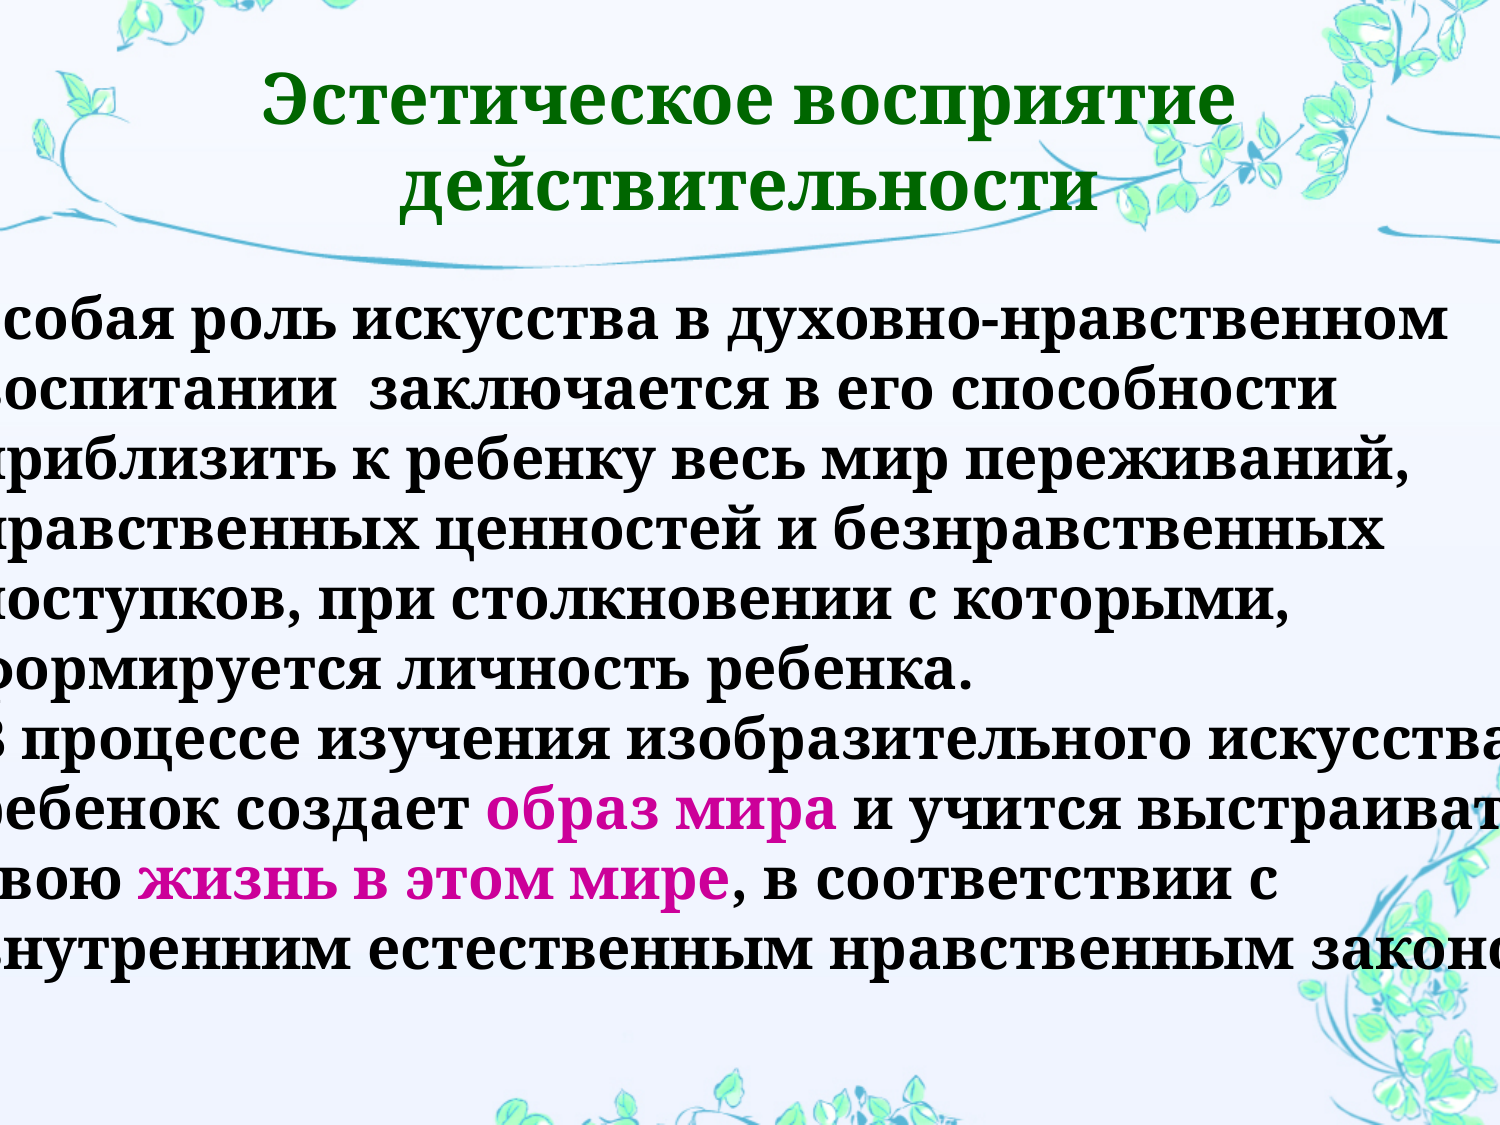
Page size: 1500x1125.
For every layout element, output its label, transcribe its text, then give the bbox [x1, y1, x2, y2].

picture [0, 1059, 1500, 1125]
title Эстетическое восприятие действительности [75, 45, 1425, 233]
picture [0, 0, 1500, 273]
text_box особая роль искусства в духовно-нравственном воспитании заключается в его способности приблизить к ребенку весь мир переживаний, нравственных ценностей и безнравственных поступков, при столкновении с которыми, формируется личность ребенка. В процессе изучения изобразительного искусства ребенок создает образ мира и учится выстраивать свою жизнь в этом мире, в соответствии с внутренним естественным нравственным законом. [0, 273, 1500, 1059]
